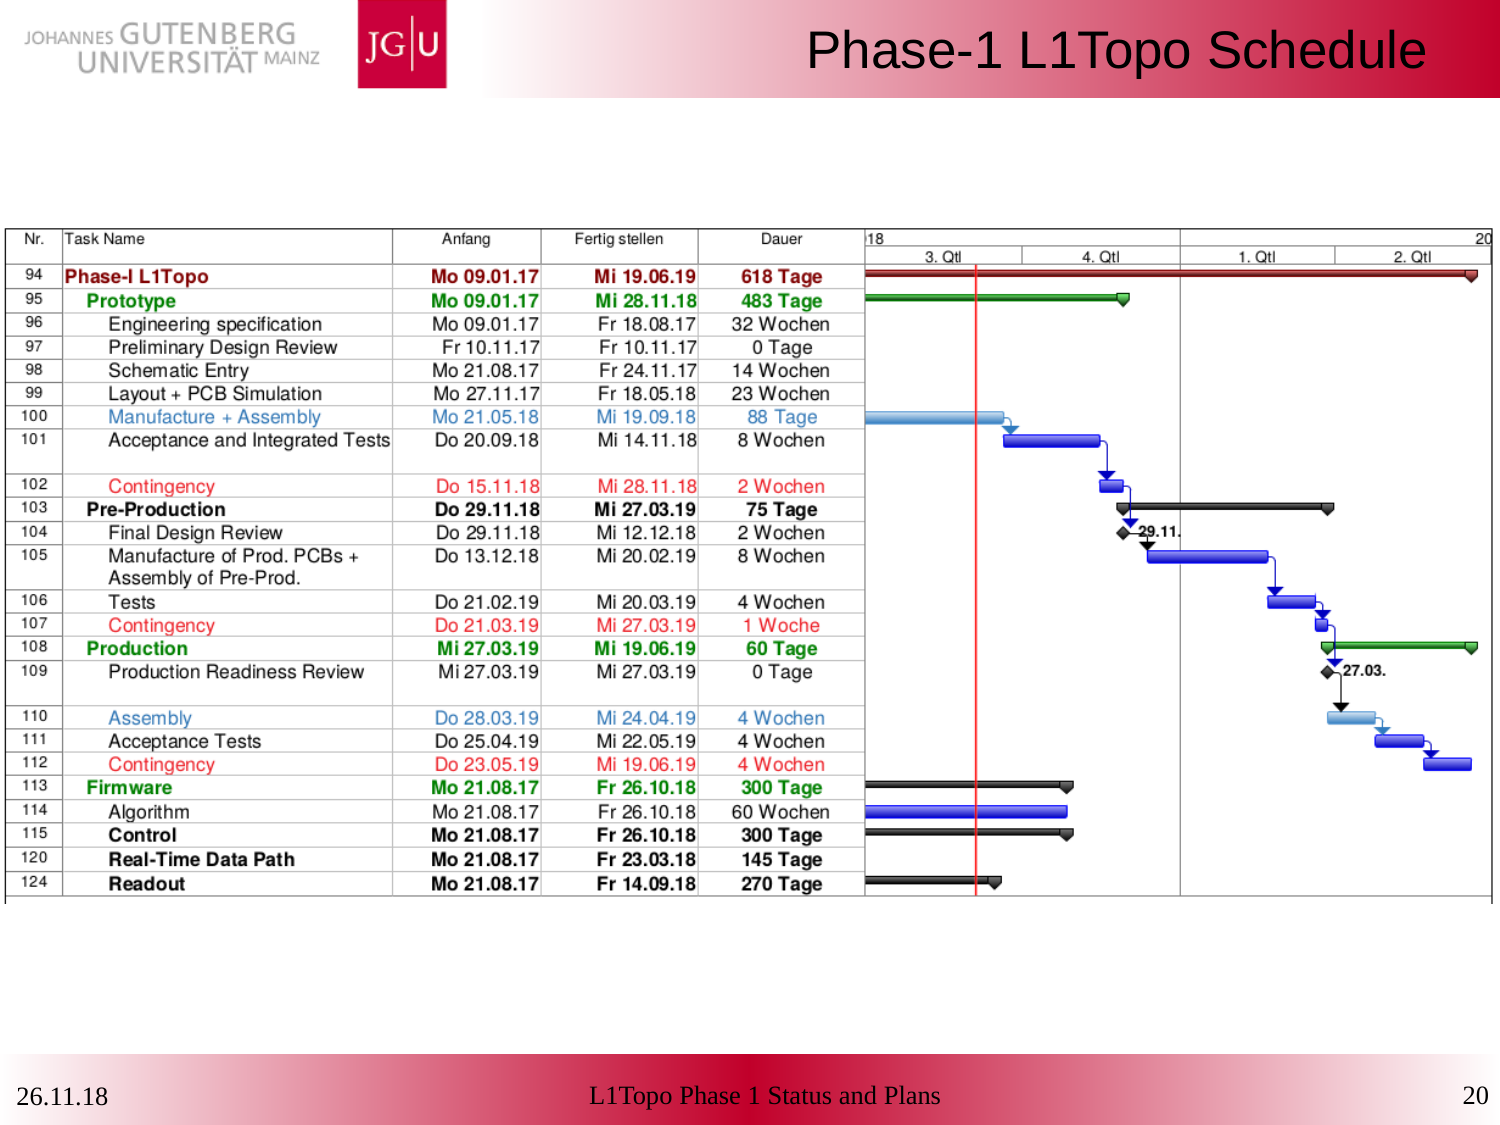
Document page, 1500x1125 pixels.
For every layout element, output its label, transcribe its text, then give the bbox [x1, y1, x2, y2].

slide_number 20 [1139, 1078, 1490, 1125]
picture [0, 221, 1500, 904]
picture [0, 0, 482, 138]
footer L1Topo Phase 1 Status and Plans [476, 1078, 1055, 1125]
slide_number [16, 1079, 366, 1125]
title Phase-1 L1Topo Schedule [646, 2, 1429, 94]
